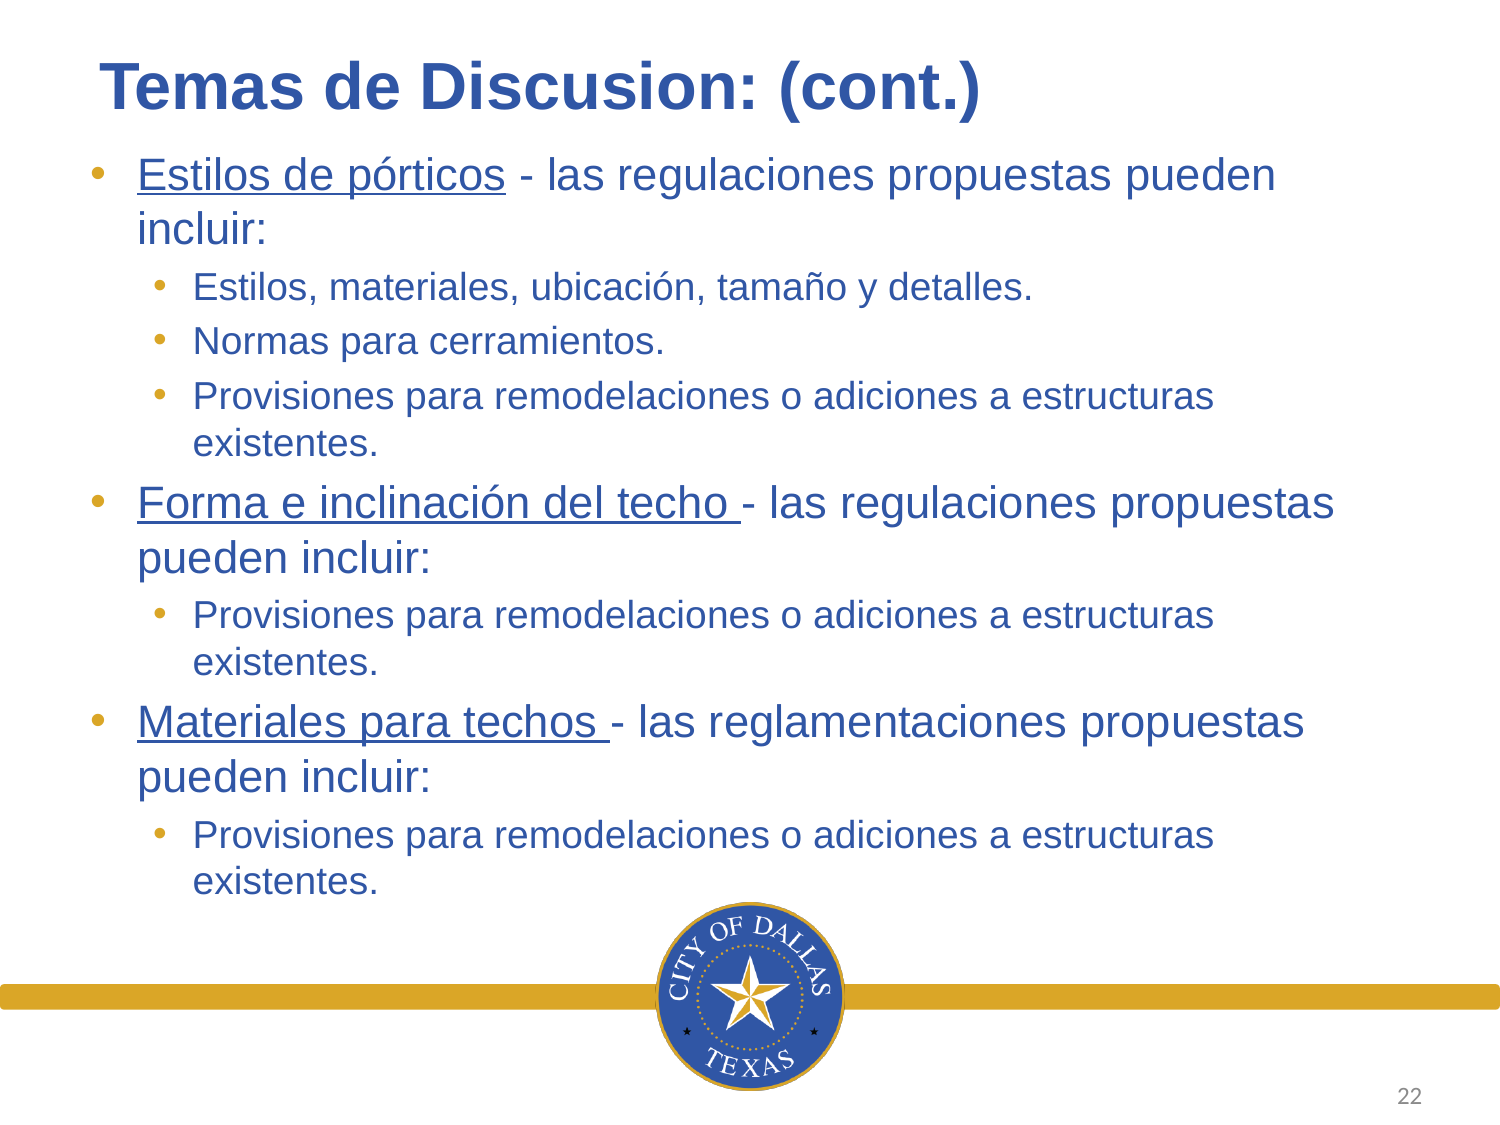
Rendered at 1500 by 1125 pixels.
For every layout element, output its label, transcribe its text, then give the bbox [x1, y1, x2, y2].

text_box 22 [1100, 1065, 1438, 1125]
list Estilos de pórticos - las regulaciones propuestas pueden incluir: Estilos, materiales, ubicación, tamaño y detalles. Normas para cerramientos. Provisiones para remodelaciones o adiciones a estructuras existentes. Forma e inclinación del techo - las regulaciones propuestas pueden incluir: Provisiones para remodelaciones o adiciones a estructuras existentes. Materiales para techos - las reglamentaciones propuestas pueden incluir: Provisiones para remodelaciones o adiciones a estructuras existentes. [75, 137, 1425, 918]
picture [655, 918, 845, 1091]
text_box Temas de Discusion: (cont.) [84, 17, 1435, 148]
